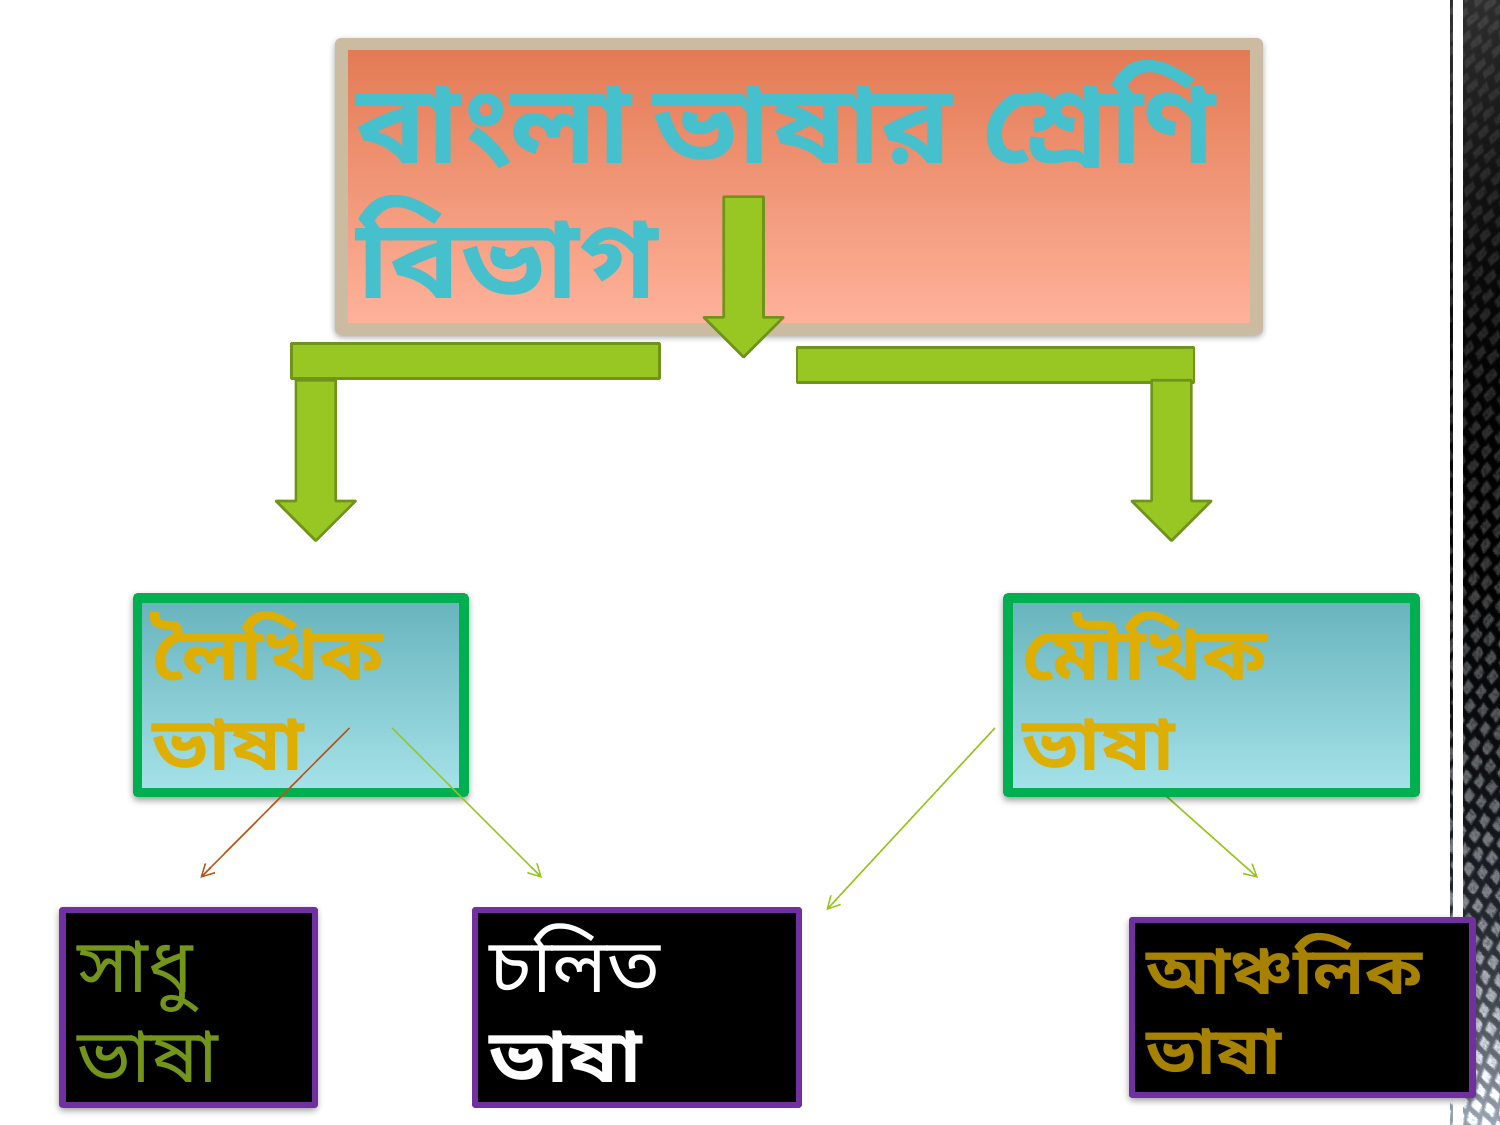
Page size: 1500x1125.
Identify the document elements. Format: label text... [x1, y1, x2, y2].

text_box [274, 378, 357, 542]
text_box চলিত ভাষা [474, 909, 800, 1106]
text_box [702, 195, 785, 359]
text_box বাংলা ভাষার শ্রেণি বিভাগ [341, 43, 1257, 330]
text_box [796, 346, 1195, 384]
text_box লৈখিক ভাষা [137, 597, 465, 793]
text_box [290, 342, 661, 380]
text_box আঞ্চলিক ভাষা [1130, 918, 1475, 1097]
text_box মৌখিক ভাষা [1007, 597, 1416, 793]
text_box সাধু ভাষা [60, 908, 317, 1107]
text_box [1130, 378, 1213, 542]
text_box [1089, 727, 1259, 879]
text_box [200, 727, 350, 879]
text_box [826, 727, 996, 911]
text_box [391, 727, 543, 879]
picture [1447, 0, 1500, 1125]
